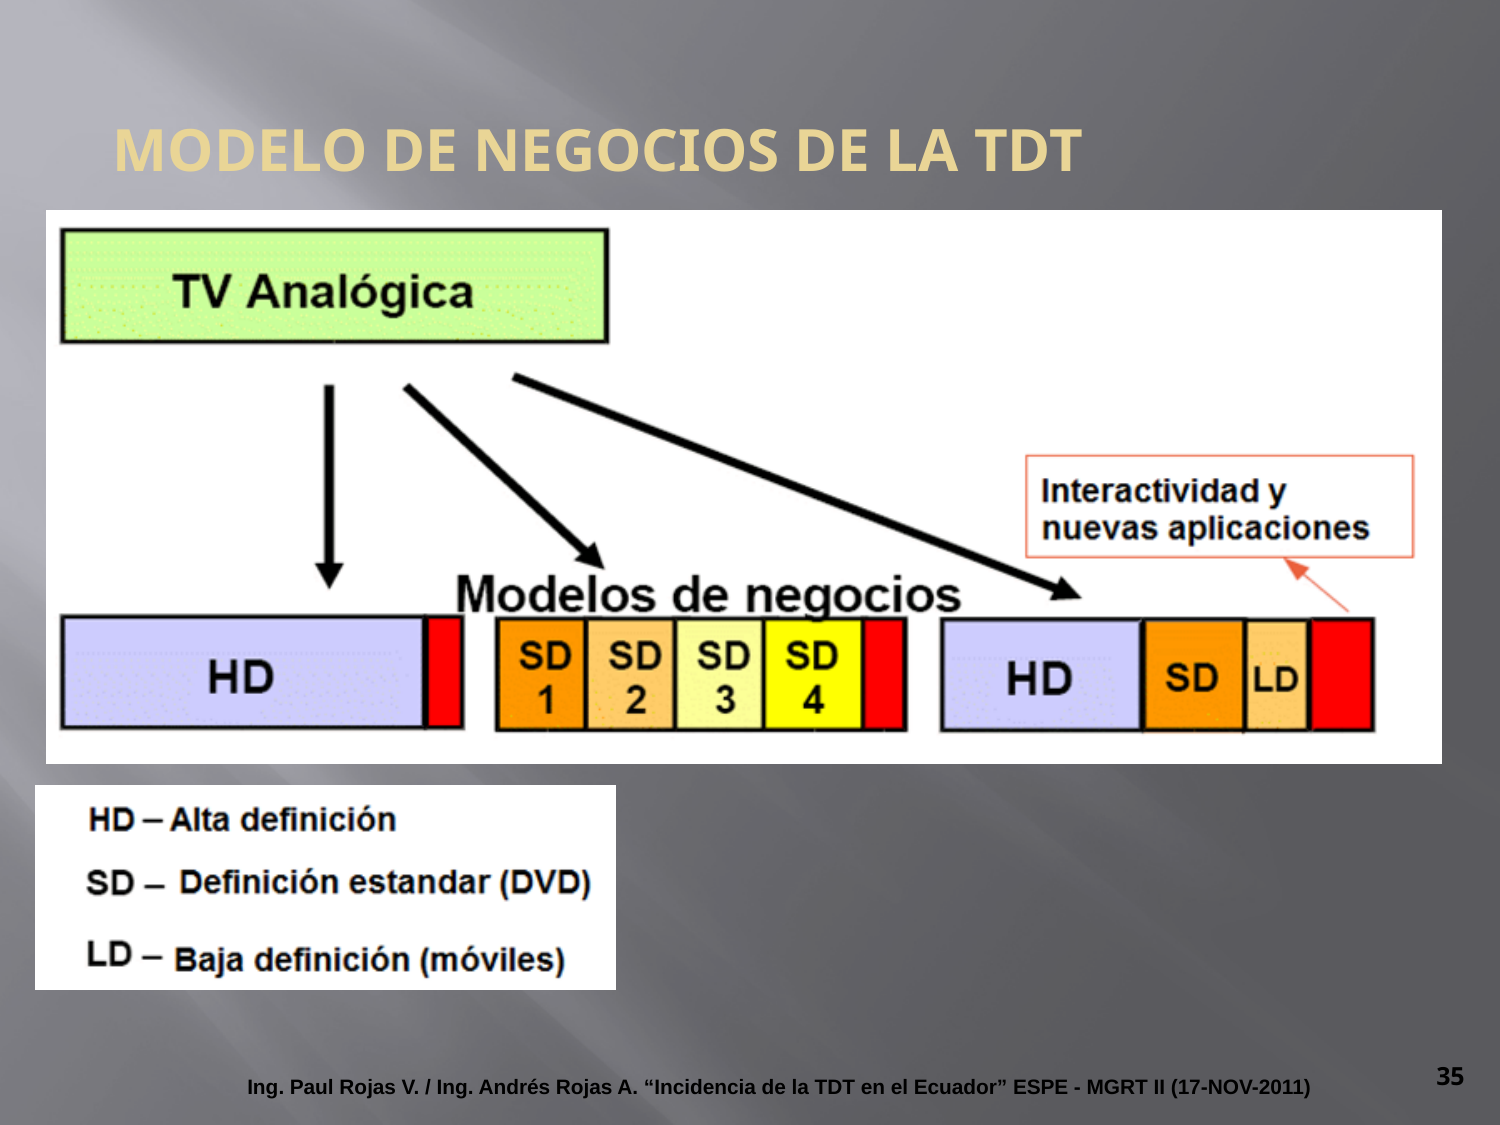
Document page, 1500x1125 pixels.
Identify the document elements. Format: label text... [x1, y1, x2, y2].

picture [46, 210, 1442, 764]
text_box Ing. Paul Rojas V. / Ing. Andrés Rojas A. “Incidencia de la TDT en el Ecuador” ESPE - MGRT II (17-NOV-2011) [175, 1066, 1383, 1102]
picture [34, 784, 617, 990]
text_box MODELO DE NEGOCIOS DE LA TDT [105, 105, 1407, 183]
slide_number 35 [1406, 1042, 1465, 1102]
